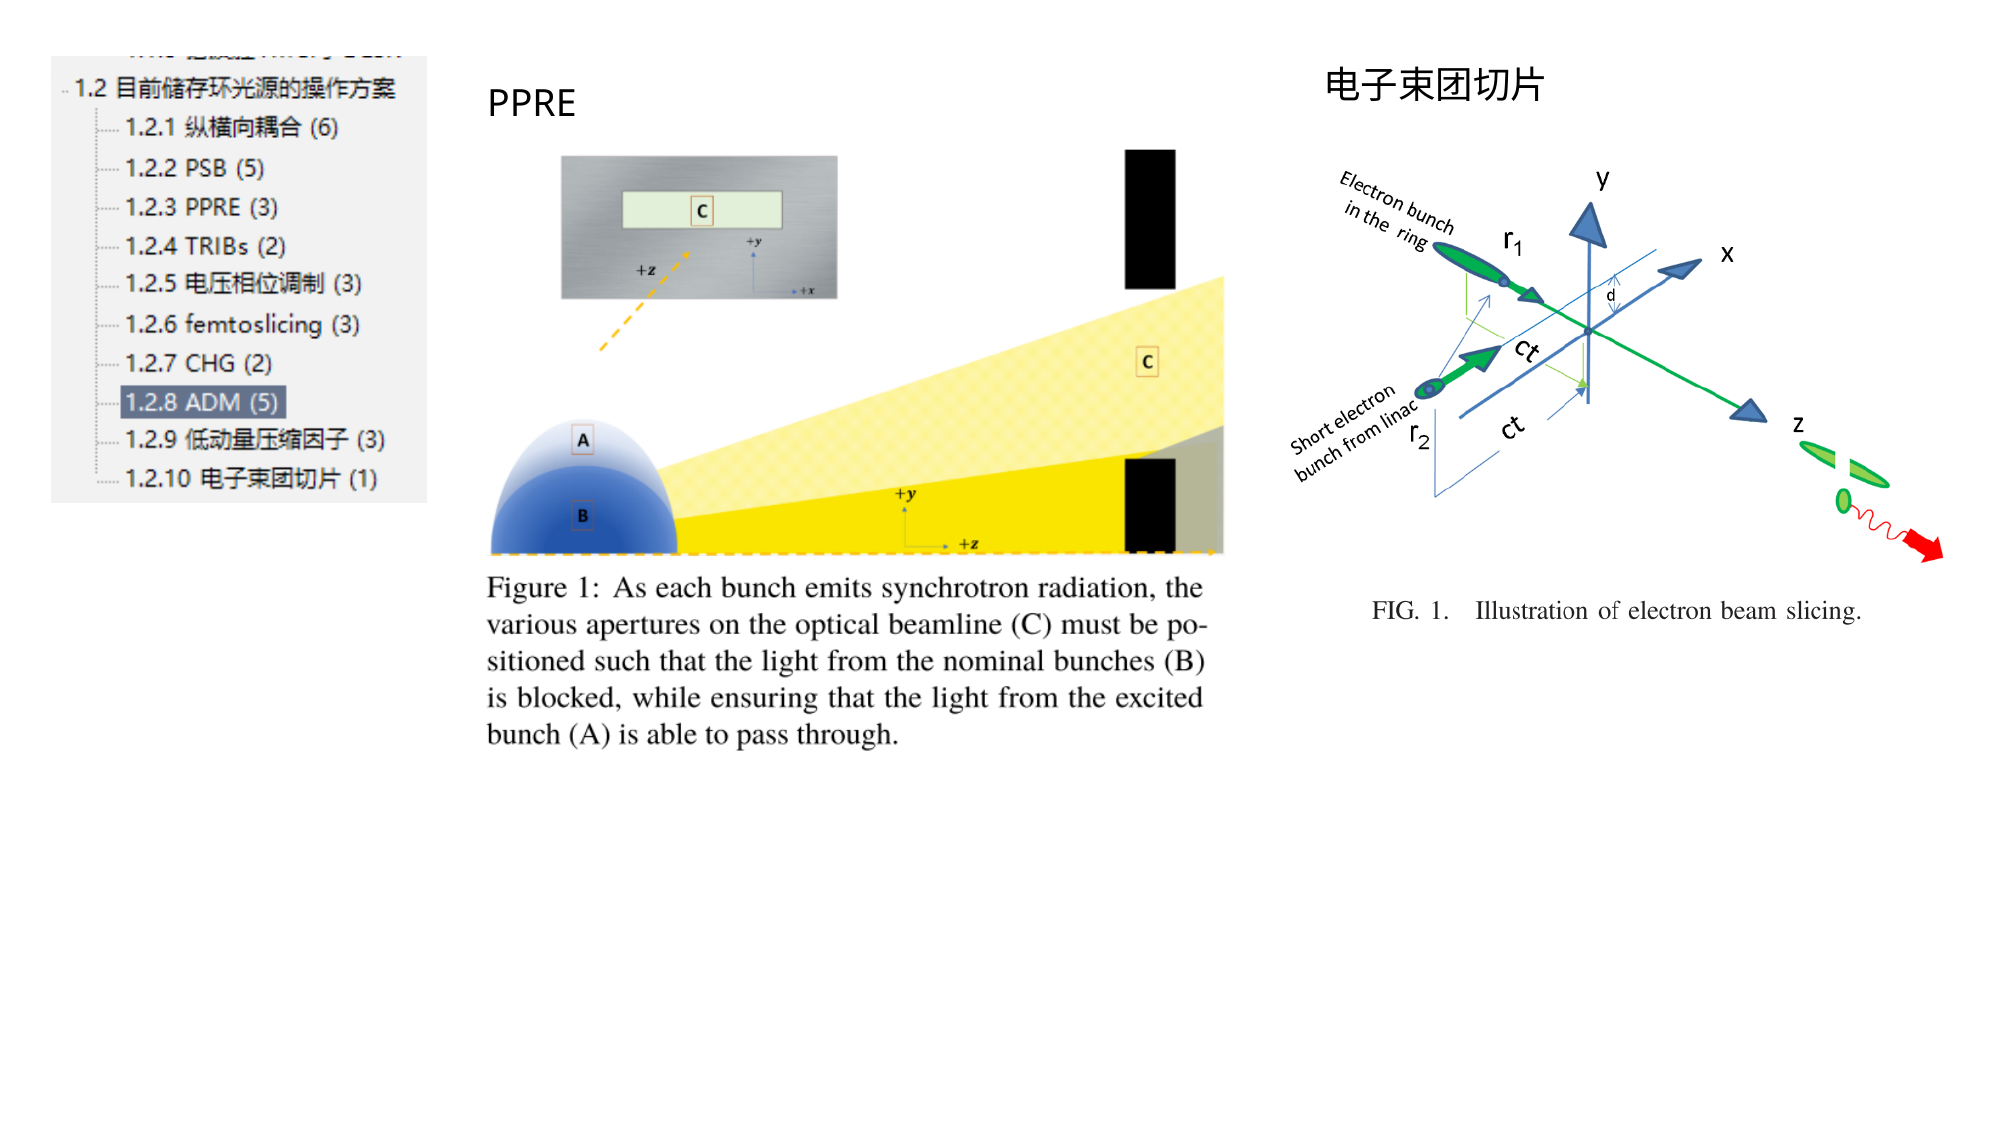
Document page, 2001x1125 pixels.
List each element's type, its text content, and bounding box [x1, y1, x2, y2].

text_box PPRE [472, 71, 1289, 132]
text_box 电子束团切片 [1308, 53, 1716, 114]
picture [472, 134, 1245, 758]
picture [1263, 134, 1967, 641]
picture [51, 56, 427, 503]
